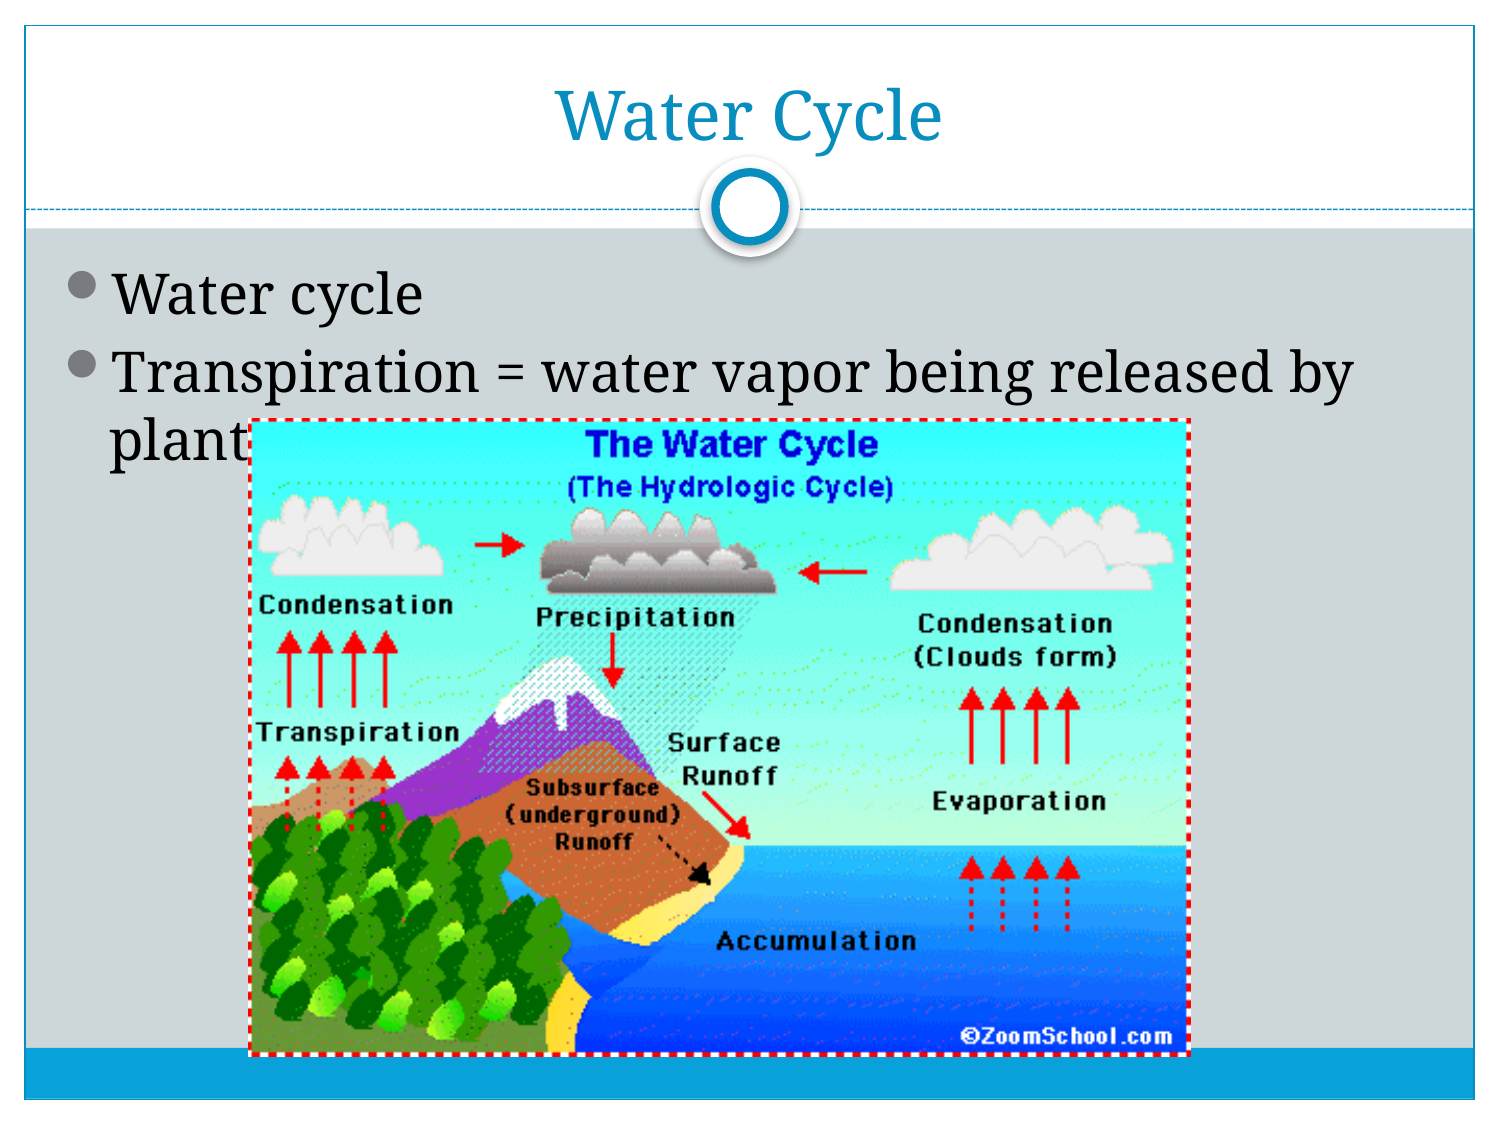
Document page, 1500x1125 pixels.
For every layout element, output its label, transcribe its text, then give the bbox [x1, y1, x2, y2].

title Water Cycle [49, 37, 1450, 162]
list Water cycle Transpiration = water vapor being released by plants [49, 250, 1445, 1001]
picture [248, 418, 1191, 1056]
